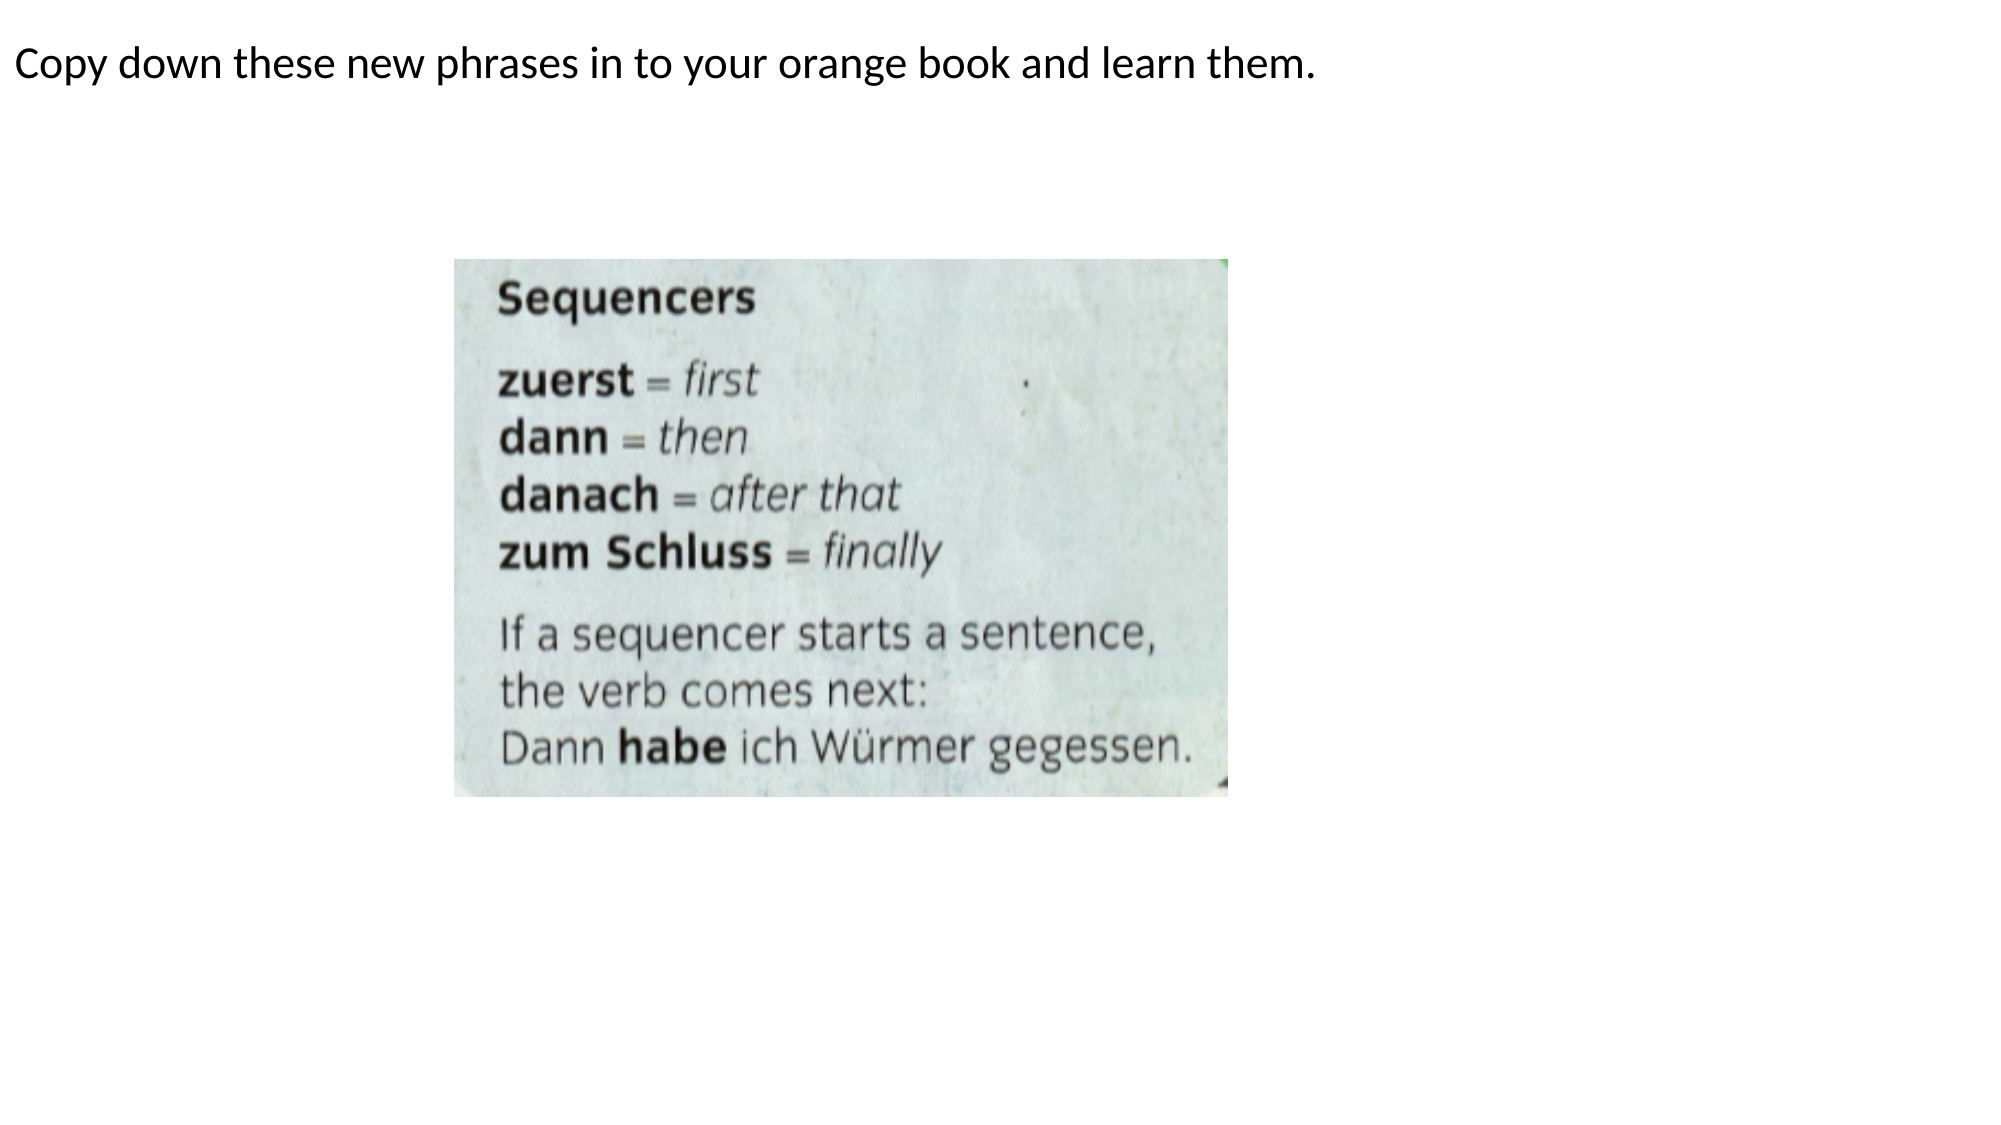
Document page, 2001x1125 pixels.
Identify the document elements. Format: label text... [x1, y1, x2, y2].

text_box Copy down these new phrases in to your orange book and learn them. [0, 25, 1981, 150]
picture [454, 259, 1228, 798]
